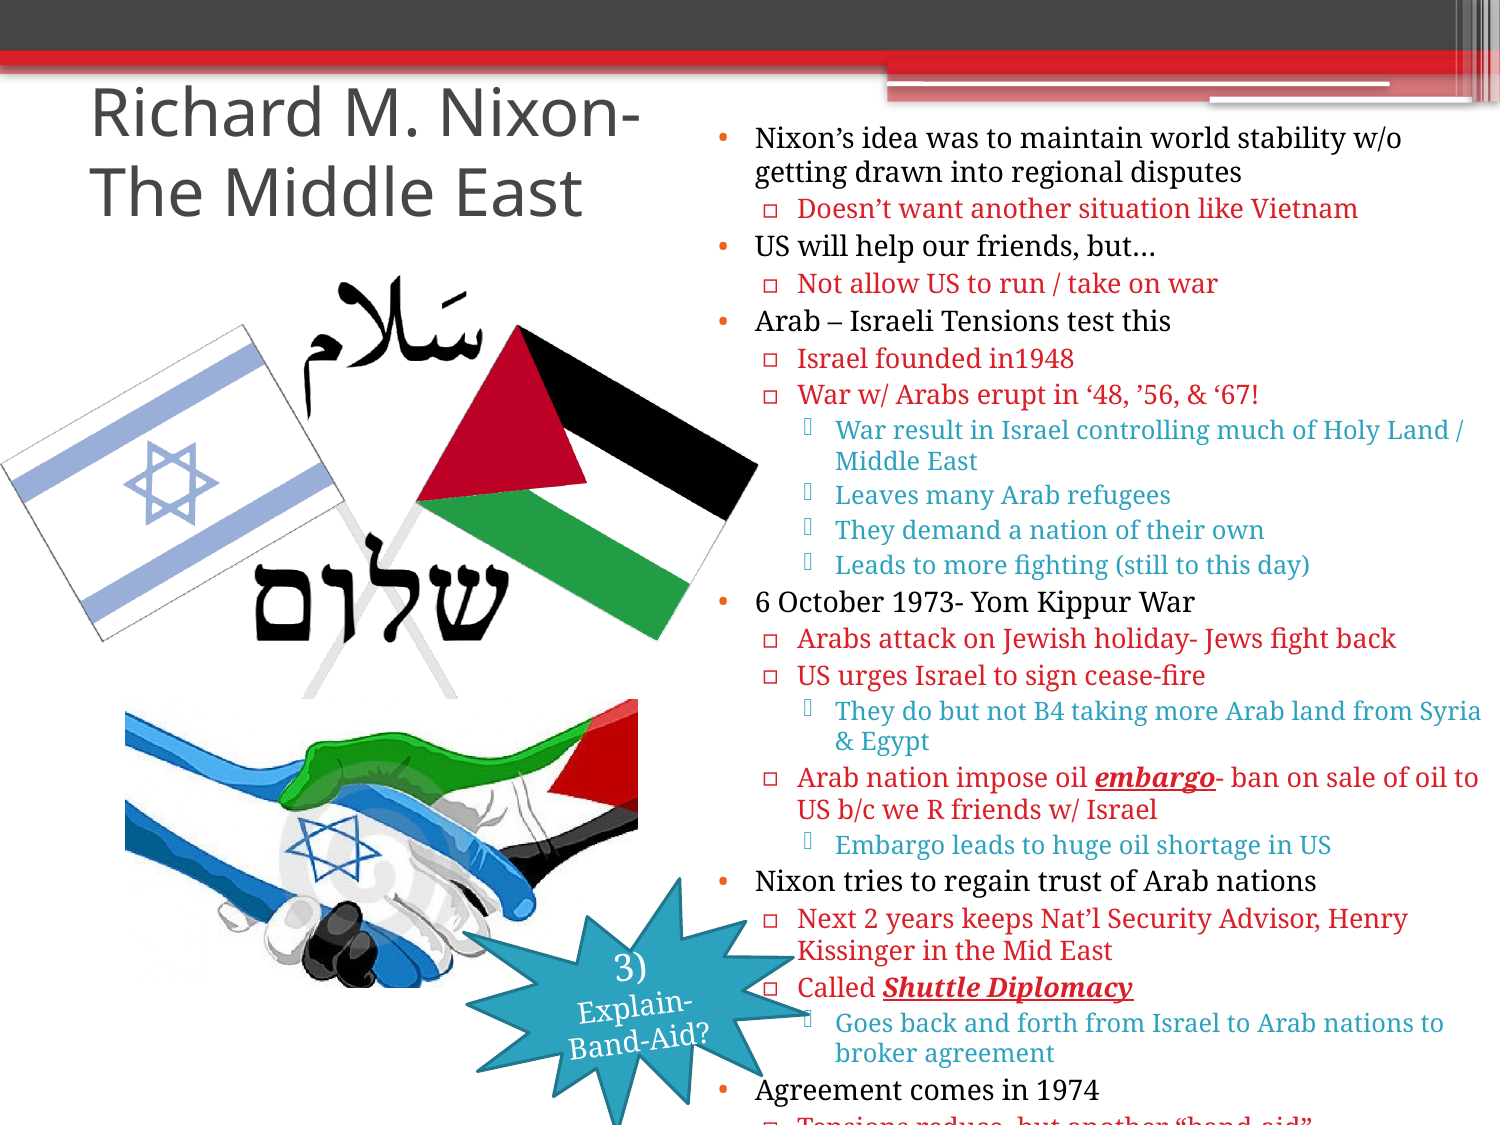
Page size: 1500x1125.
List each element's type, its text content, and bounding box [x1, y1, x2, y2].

list Nixon’s idea was to maintain world stability w/o getting drawn into regional disputes Doesn’t want another situation like Vietnam US will help our friends, but… Not allow US to run / take on war Arab – Israeli Tensions test this Israel founded in1948 War w/ Arabs erupt in ‘48, ’56, & ‘67! War result in Israel controlling much of Holy Land / Middle East Leaves many Arab refugees They demand a nation of their own Leads to more fighting (still to this day) 6 October 1973- Yom Kippur War Arabs attack on Jewish holiday- Jews fight back US urges Israel to sign cease-fire They do but not B4 taking more Arab land from Syria & Egypt Arab nation impose oil embargo- ban on sale of oil to US b/c we R friends w/ Israel Embargo leads to huge oil shortage in US Nixon tries to regain trust of Arab nations Next 2 years keeps Nat’l Security Advisor, Henry Kissinger in the Mid East Called Shuttle Diplomacy Goes back and forth from Israel to Arab nations to broker agreement Agreement comes in 1974 Tensions reduce, but another “band-aid” [687, 112, 1500, 1125]
title Richard M. Nixon- The Middle East [75, 62, 1425, 238]
text_box 3) Explain- Band-Aid? [465, 877, 811, 1125]
picture [0, 274, 760, 988]
